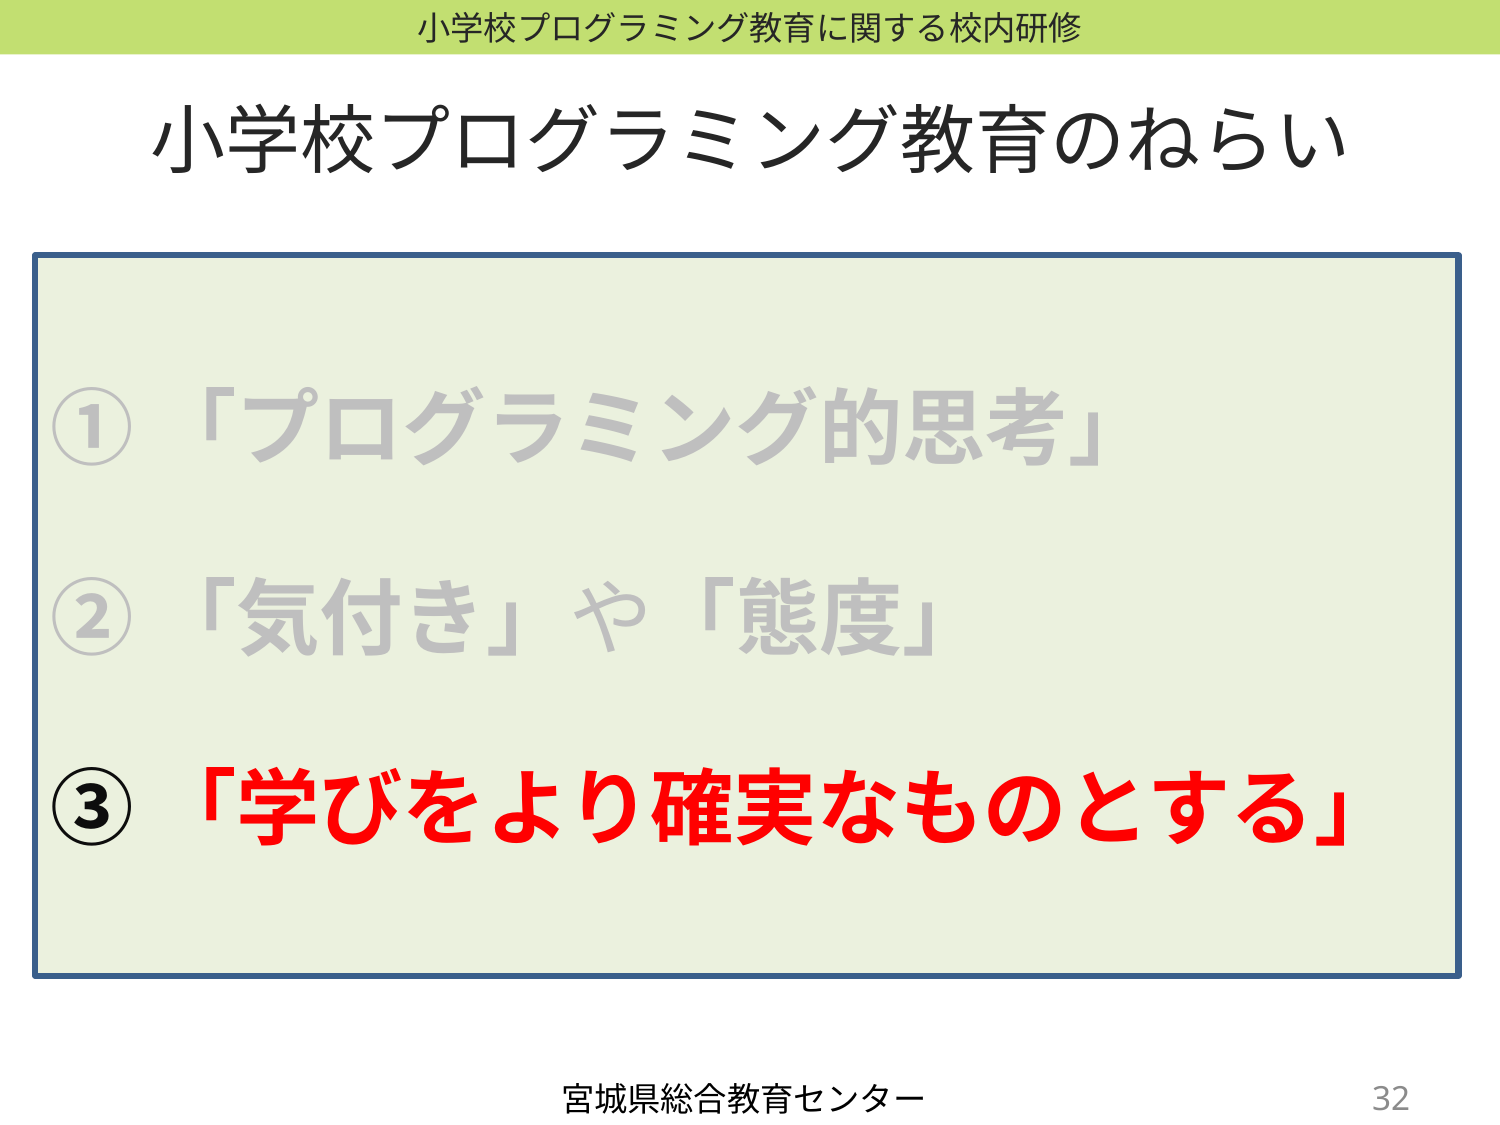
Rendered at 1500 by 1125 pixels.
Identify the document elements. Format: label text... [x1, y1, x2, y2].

slide_number 31 [1074, 1069, 1425, 1125]
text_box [23, 77, 1477, 977]
